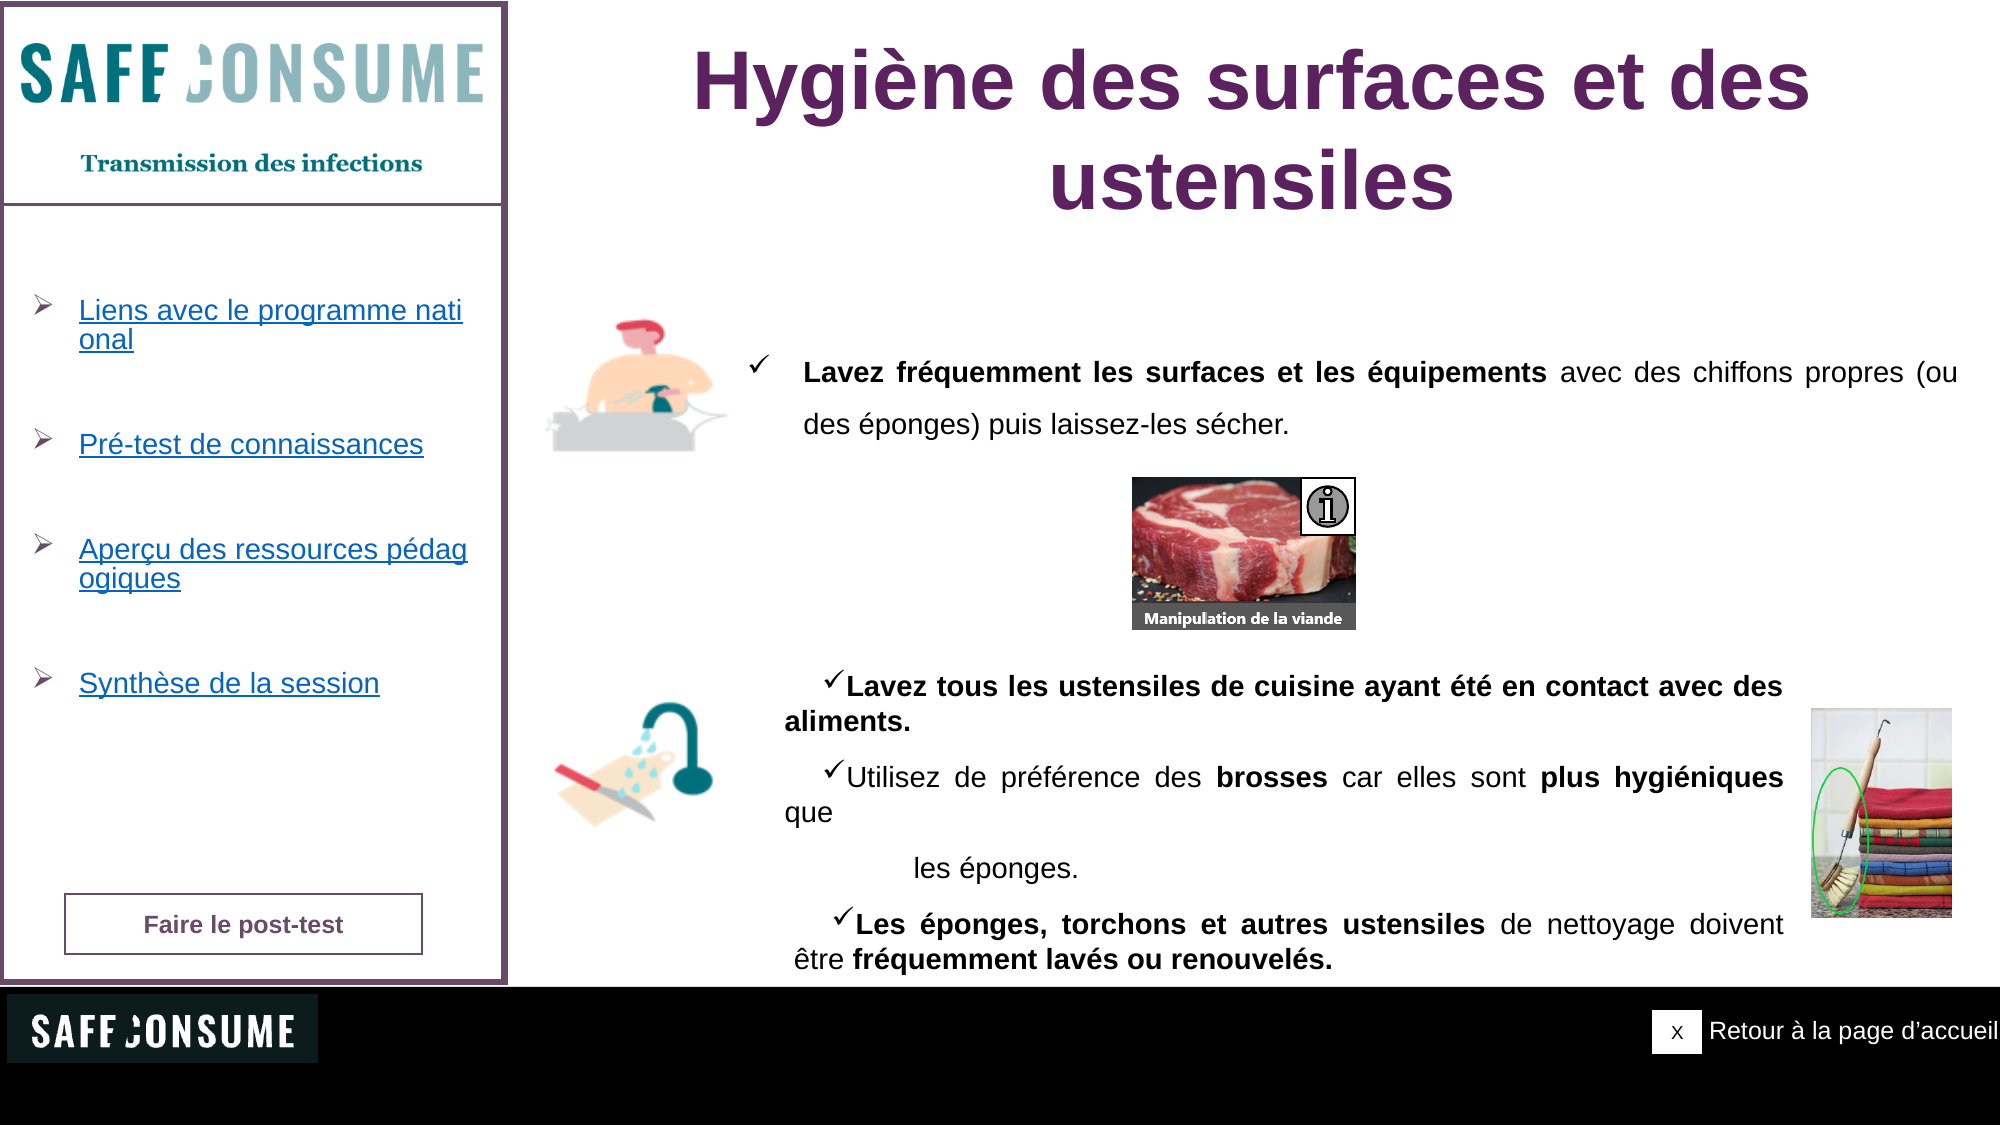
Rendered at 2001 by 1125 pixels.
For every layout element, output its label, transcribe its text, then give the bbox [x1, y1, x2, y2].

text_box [0, 986, 2000, 1125]
text_box Lavez fréquemment les surfaces et les équipements avec des chiffons propres (ou des éponges) puis laissez-les sécher. [732, 286, 1974, 524]
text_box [531, 306, 1952, 918]
title Hygiène des surfaces et des ustensiles [508, 19, 2000, 235]
text_box Lavez tous les ustensiles de cuisine ayant été en contact avec des aliments. Utilisez de préférence des brosses car elles sont plus hygiéniques que les éponges. Les éponges, torchons et autres ustensiles de nettoyage doivent être fréquemment lavés ou renouvelés. [732, 918, 1800, 983]
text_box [1131, 477, 1356, 630]
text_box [0, 4, 505, 982]
